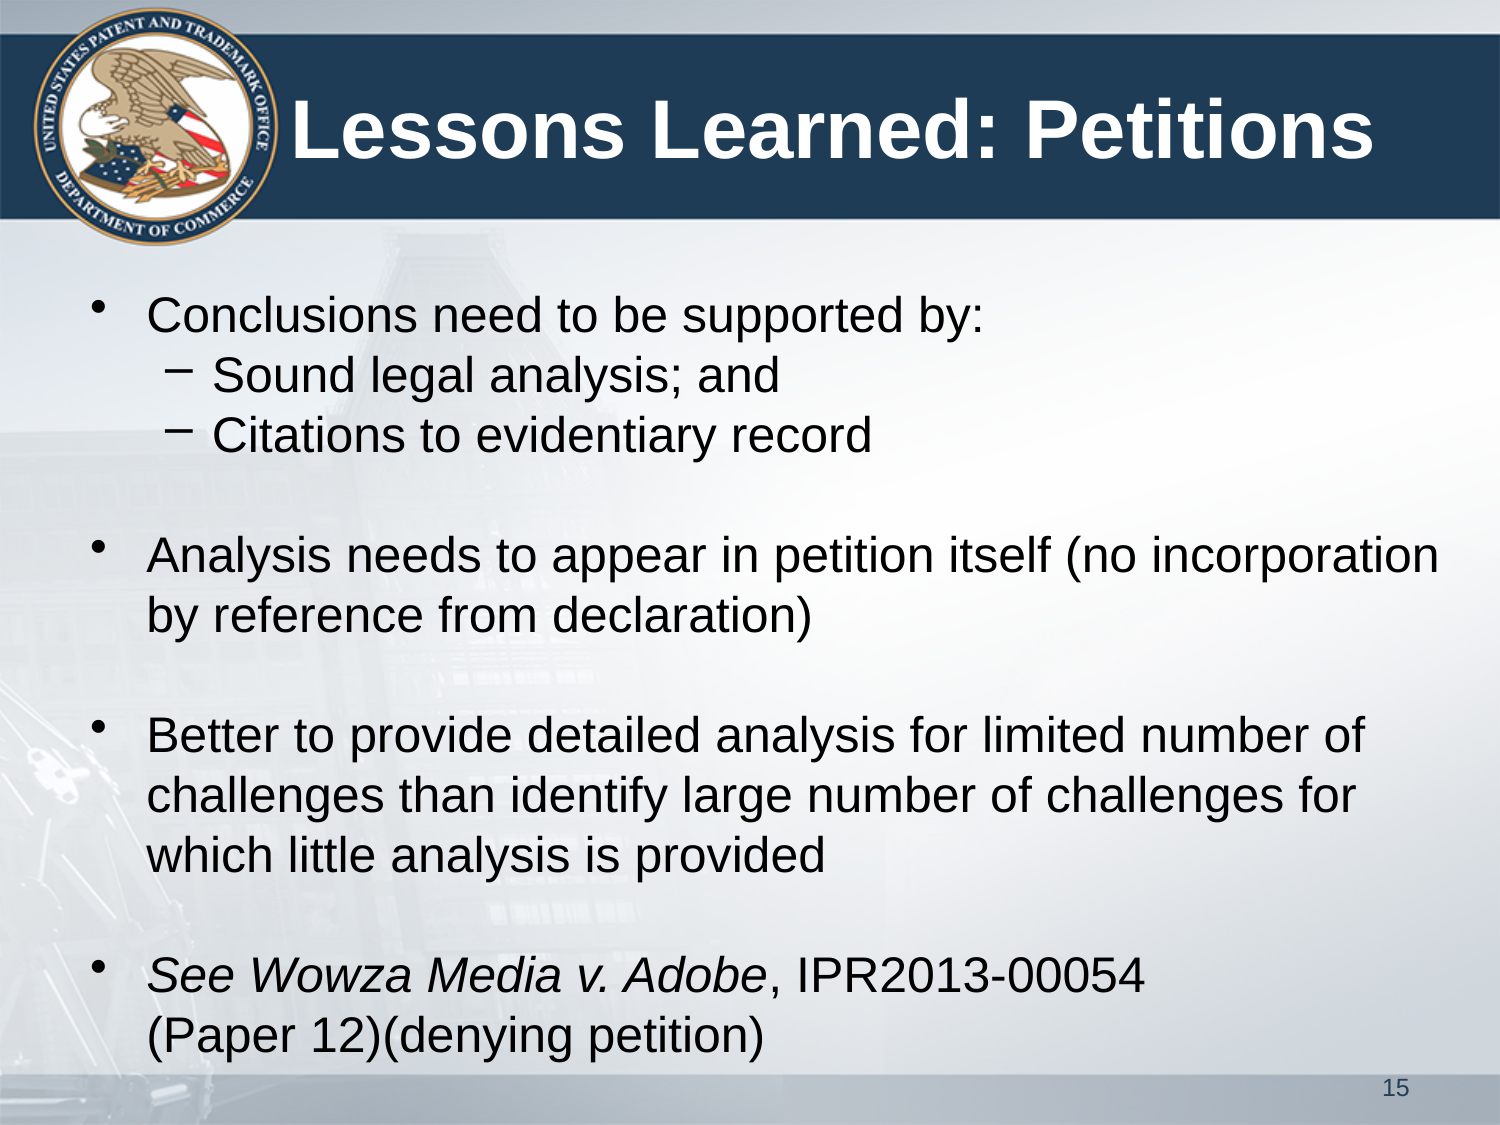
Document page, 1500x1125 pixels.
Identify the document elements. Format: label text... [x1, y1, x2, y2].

slide_number 15 [1074, 1042, 1425, 1103]
picture [0, 0, 1500, 1125]
title Lessons Learned: Petitions [275, 37, 1450, 213]
list Conclusions need to be supported by: Sound legal analysis; and Citations to evidentiary record Analysis needs to appear in petition itself (no incorporation by reference from declaration) Better to provide detailed analysis for limited number of challenges than identify large number of challenges for which little analysis is provided See Wowza Media v. Adobe, IPR2013-00054 (Paper 12)(denying petition) [75, 275, 1488, 1038]
